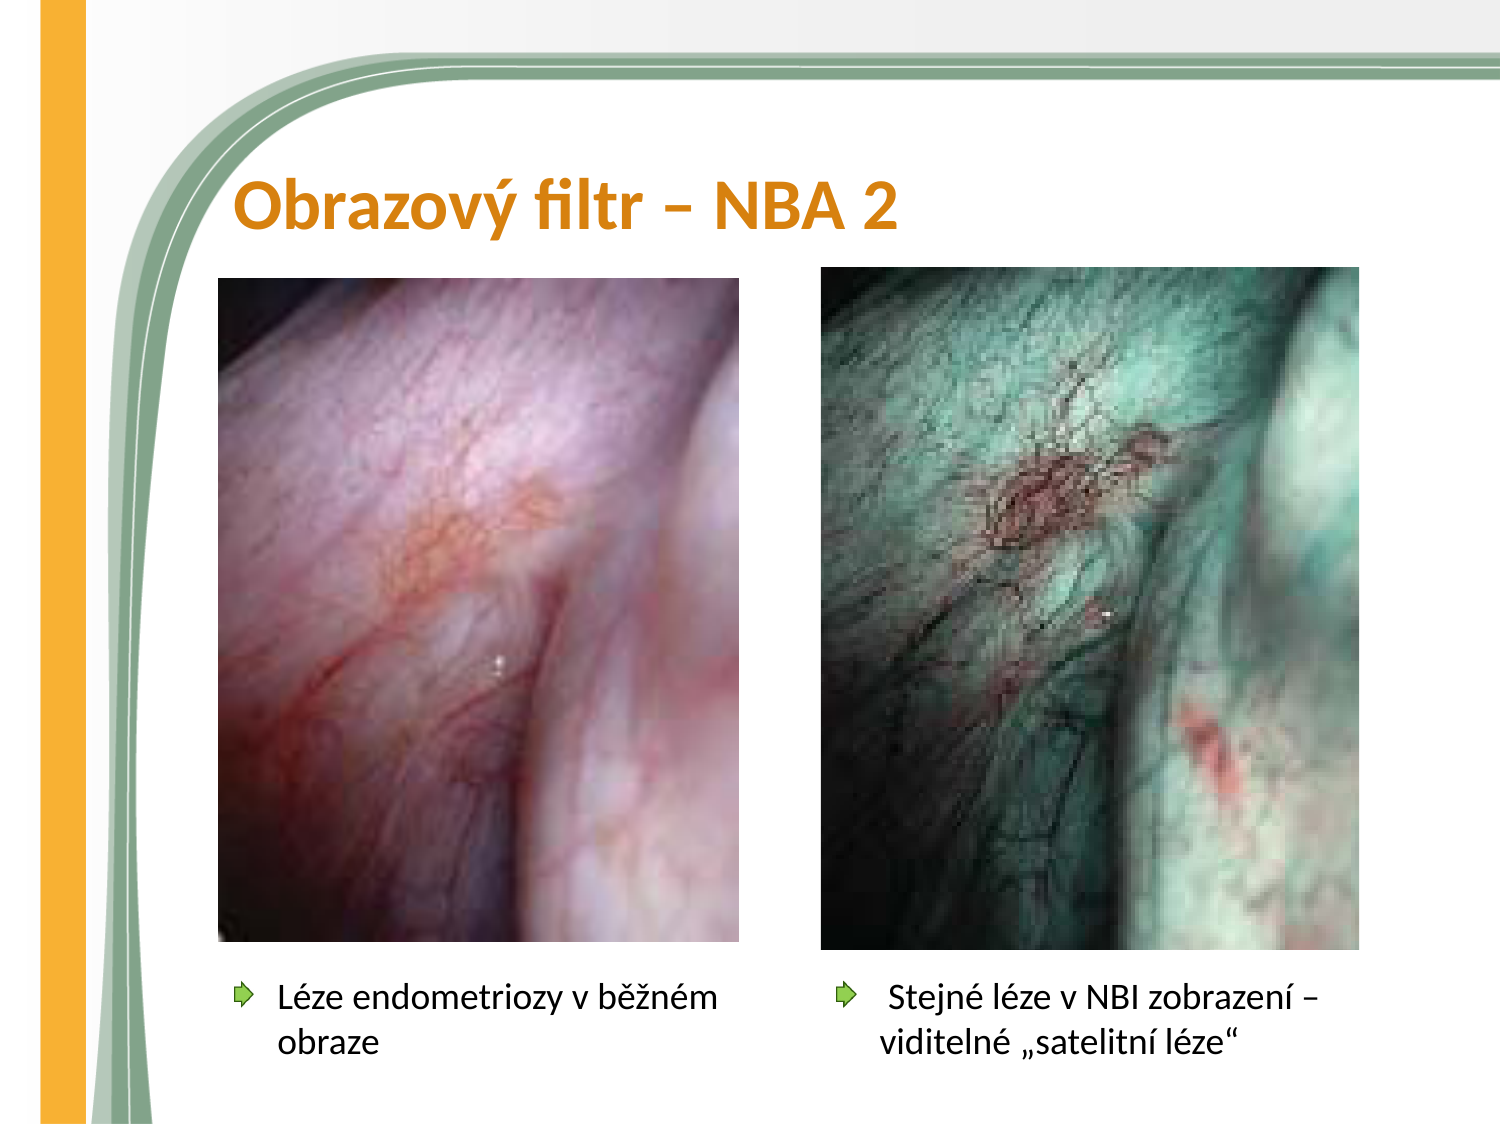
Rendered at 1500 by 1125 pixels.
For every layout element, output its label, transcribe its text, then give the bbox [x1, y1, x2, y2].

picture [0, 0, 1500, 1125]
list Léze endometriozy v běžném obraze [218, 964, 798, 1091]
picture [233, 980, 254, 1008]
title Obrazový filtr – NBA 2 [218, 148, 1425, 252]
list Stejné léze v NBI zobrazení – viditelné „satelitní léze“ [820, 964, 1425, 1024]
text_box [738, 1024, 1500, 1125]
picture [835, 980, 857, 1008]
